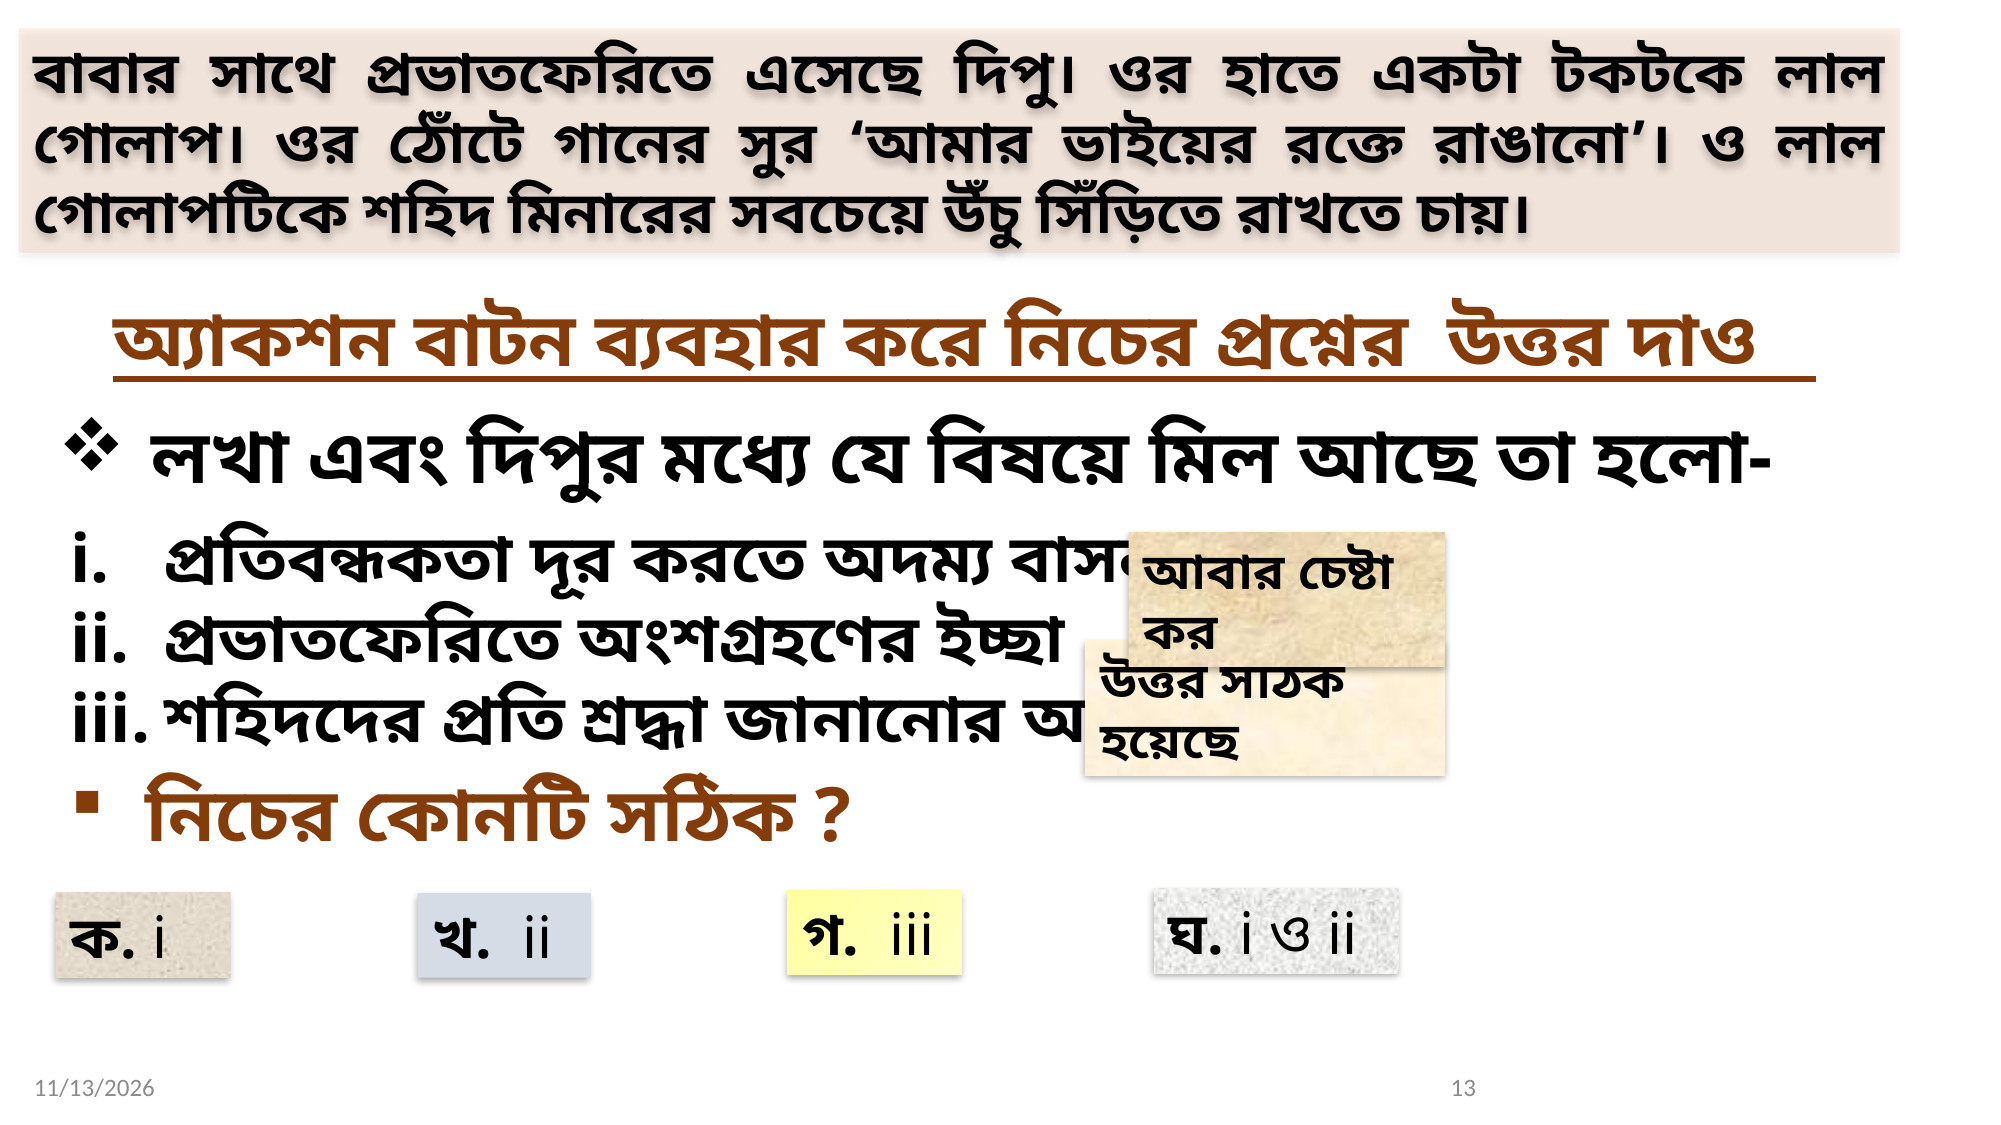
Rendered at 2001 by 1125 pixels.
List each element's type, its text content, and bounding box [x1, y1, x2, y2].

text_box গ. iii [787, 890, 963, 975]
text_box প্রতিবন্ধকতা দূর করতে অদম্য বাসনা প্রভাতফেরিতে অংশগ্রহণের ইচ্ছা শহিদদের প্রতি শ্রদ্ধা জানানোর আবেগ [55, 508, 2000, 763]
text_box আবার চেষ্টা কর [1128, 532, 1446, 667]
text_box লখা এবং দিপুর মধ্যে যে বিষয়ে মিল আছে তা হলো- [43, 401, 1973, 507]
text_box বাবার সাথে প্রভাতফেরিতে এসেছে দিপু। ওর হাতে একটা টকটকে লাল গোলাপ। ওর ঠোঁটে গানের সুর ‘আমার ভাইয়ের রক্তে রাঙানো’। ও লাল গোলাপটিকে শহিদ মিনারের সবচেয়ে উঁচু সিঁড়িতে রাখতে চায়। [18, 28, 1900, 253]
text_box ঘ. i ও ii [1154, 888, 1399, 974]
text_box ক. i [55, 892, 231, 978]
text_box উত্তর সঠিক হয়েছে [1085, 640, 1445, 776]
text_box অ্যাকশন বাটন ব্যবহার করে নিচের প্রশ্নের উত্তর দাও [98, 283, 2000, 389]
text_box খ. ii [417, 892, 591, 978]
slide_number 13 [1398, 1056, 1492, 1117]
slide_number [18, 1056, 179, 1117]
text_box নিচের কোনটি সঠিক ? [55, 759, 1323, 865]
